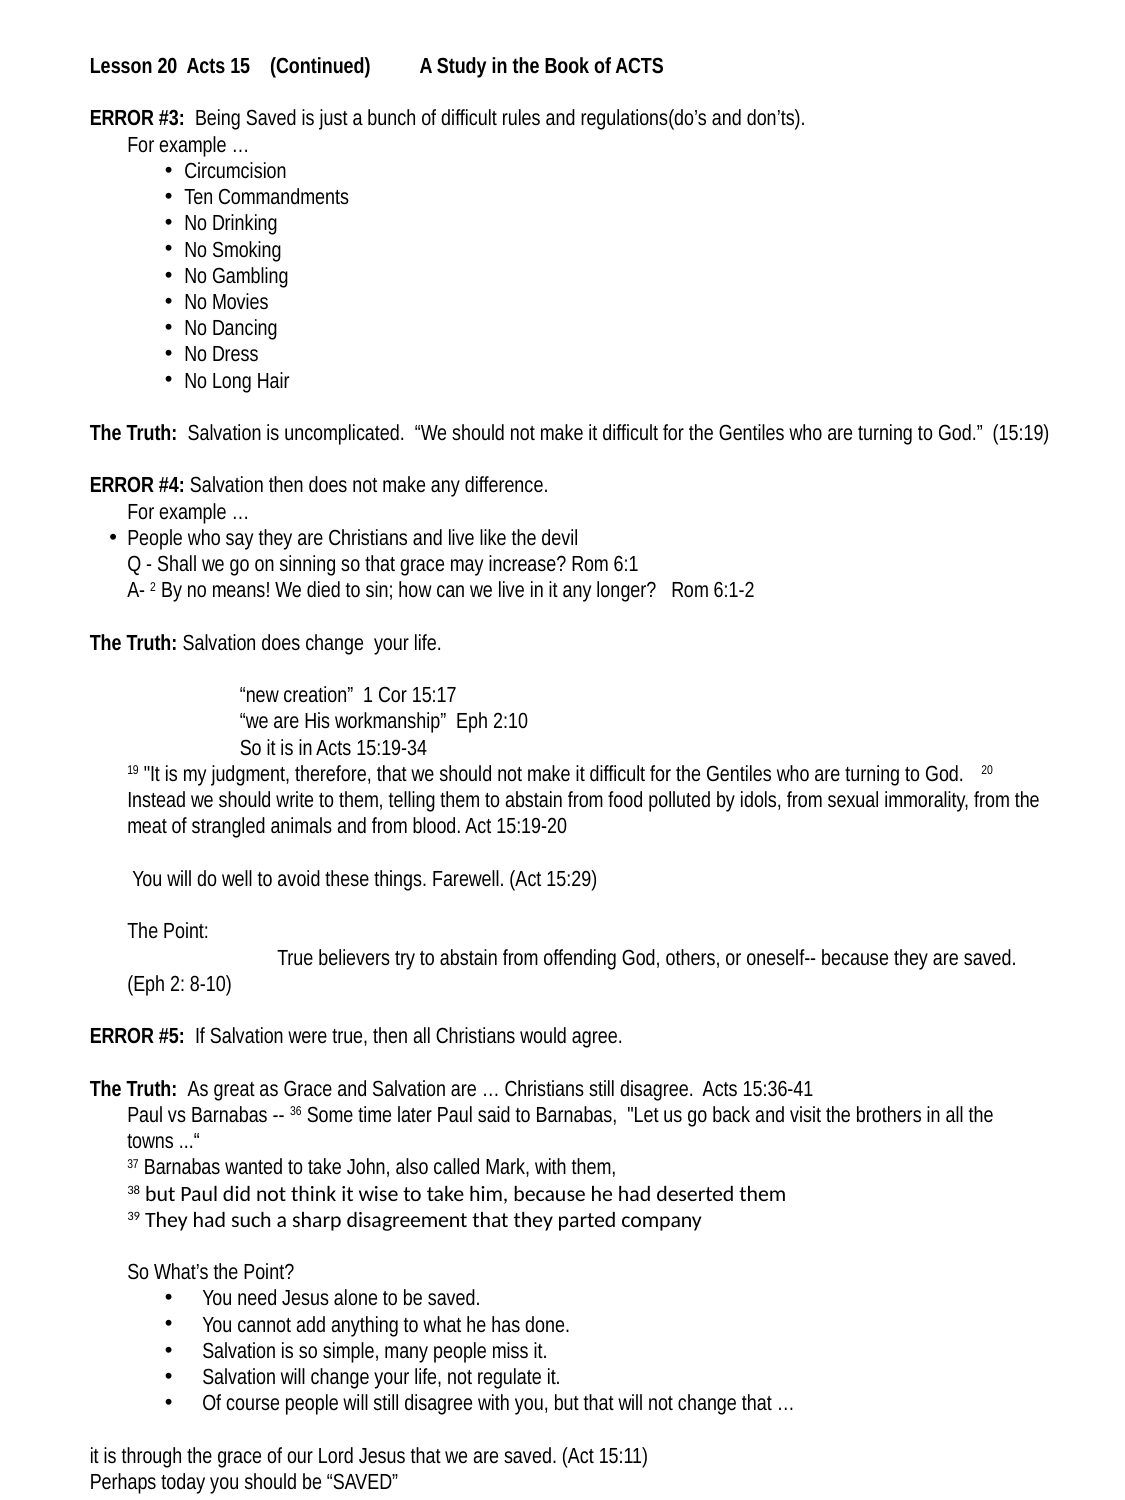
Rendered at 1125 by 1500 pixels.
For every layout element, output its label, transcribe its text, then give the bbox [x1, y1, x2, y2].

text_box Lesson 20 Acts 15 (Continued) A Study in the Book of ACTS ERROR #3: Being Saved is just a bunch of difficult rules and regulations(do’s and don’ts). For example … Circumcision Ten Commandments No Drinking No Smoking No Gambling No Movies No Dancing No Dress No Long Hair The Truth: Salvation is uncomplicated. “We should not make it difficult for the Gentiles who are turning to God.” (15:19) ERROR #4: Salvation then does not make any difference. For example … People who say they are Christians and live like the devil Q - Shall we go on sinning so that grace may increase? Rom 6:1 A- 2 By no means! We died to sin; how can we live in it any longer? Rom 6:1-2 The Truth: Salvation does change your life. “new creation” 1 Cor 15:17 “we are His workmanship” Eph 2:10 So it is in Acts 15:19-34 19 "It is my judgment, therefore, that we should not make it difficult for the Gentiles who are turning to God. 20 Instead we should write to them, telling them to abstain from food polluted by idols, from sexual immorality, from the meat of strangled animals and from blood. Act 15:19-20 You will do well to avoid these things. Farewell. (Act 15:29) The Point: True believers try to abstain from offending God, others, or oneself-- because they are saved. (Eph 2: 8-10) ERROR #5: If Salvation were true, then all Christians would agree. The Truth: As great as Grace and Salvation are … Christians still disagree. Acts 15:36-41 Paul vs Barnabas -- 36 Some time later Paul said to Barnabas, "Let us go back and visit the brothers in all the towns ...“ 37 Barnabas wanted to take John, also called Mark, with them, 38 but Paul did not think it wise to take him, because he had deserted them 39 They had such a sharp disagreement that they parted company So What’s the Point? You need Jesus alone to be saved. You cannot add anything to what he has done. Salvation is so simple, many people miss it. Salvation will change your life, not regulate it. Of course people will still disagree with you, but that will not change that … it is through the grace of our Lord Jesus that we are saved. (Act 15:11) Perhaps today you should be “SAVED” [75, 44, 1068, 1500]
